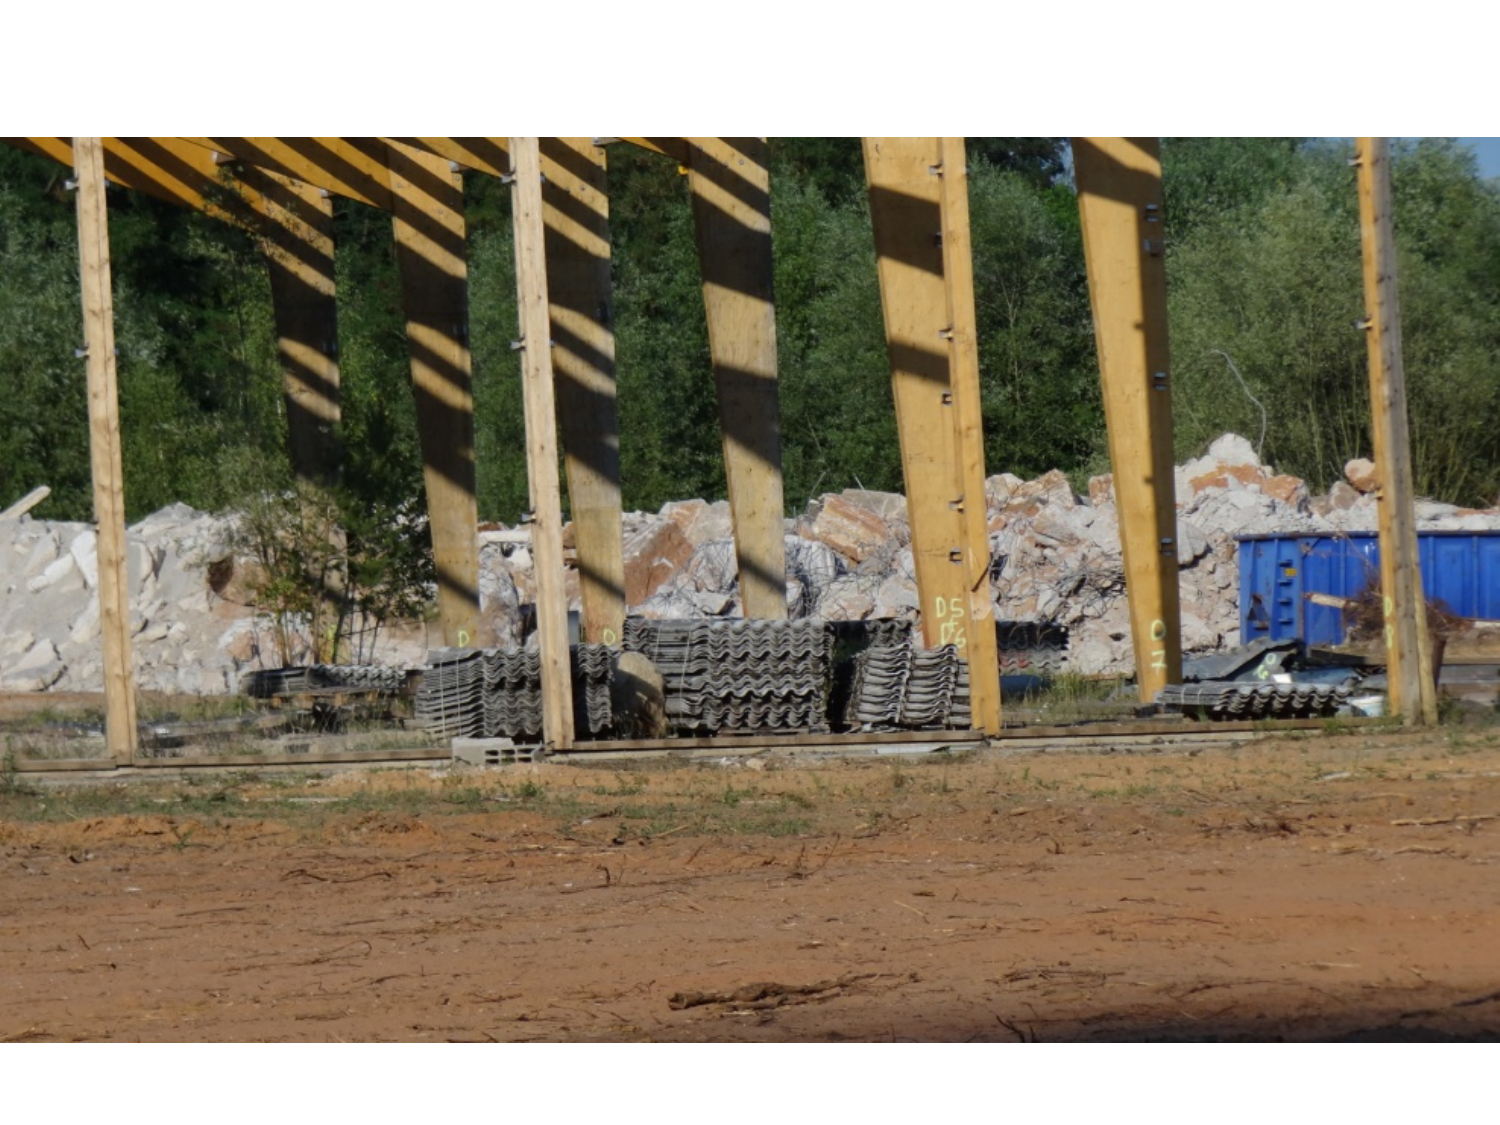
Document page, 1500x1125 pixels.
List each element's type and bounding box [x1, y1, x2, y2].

picture [0, 136, 1500, 1043]
